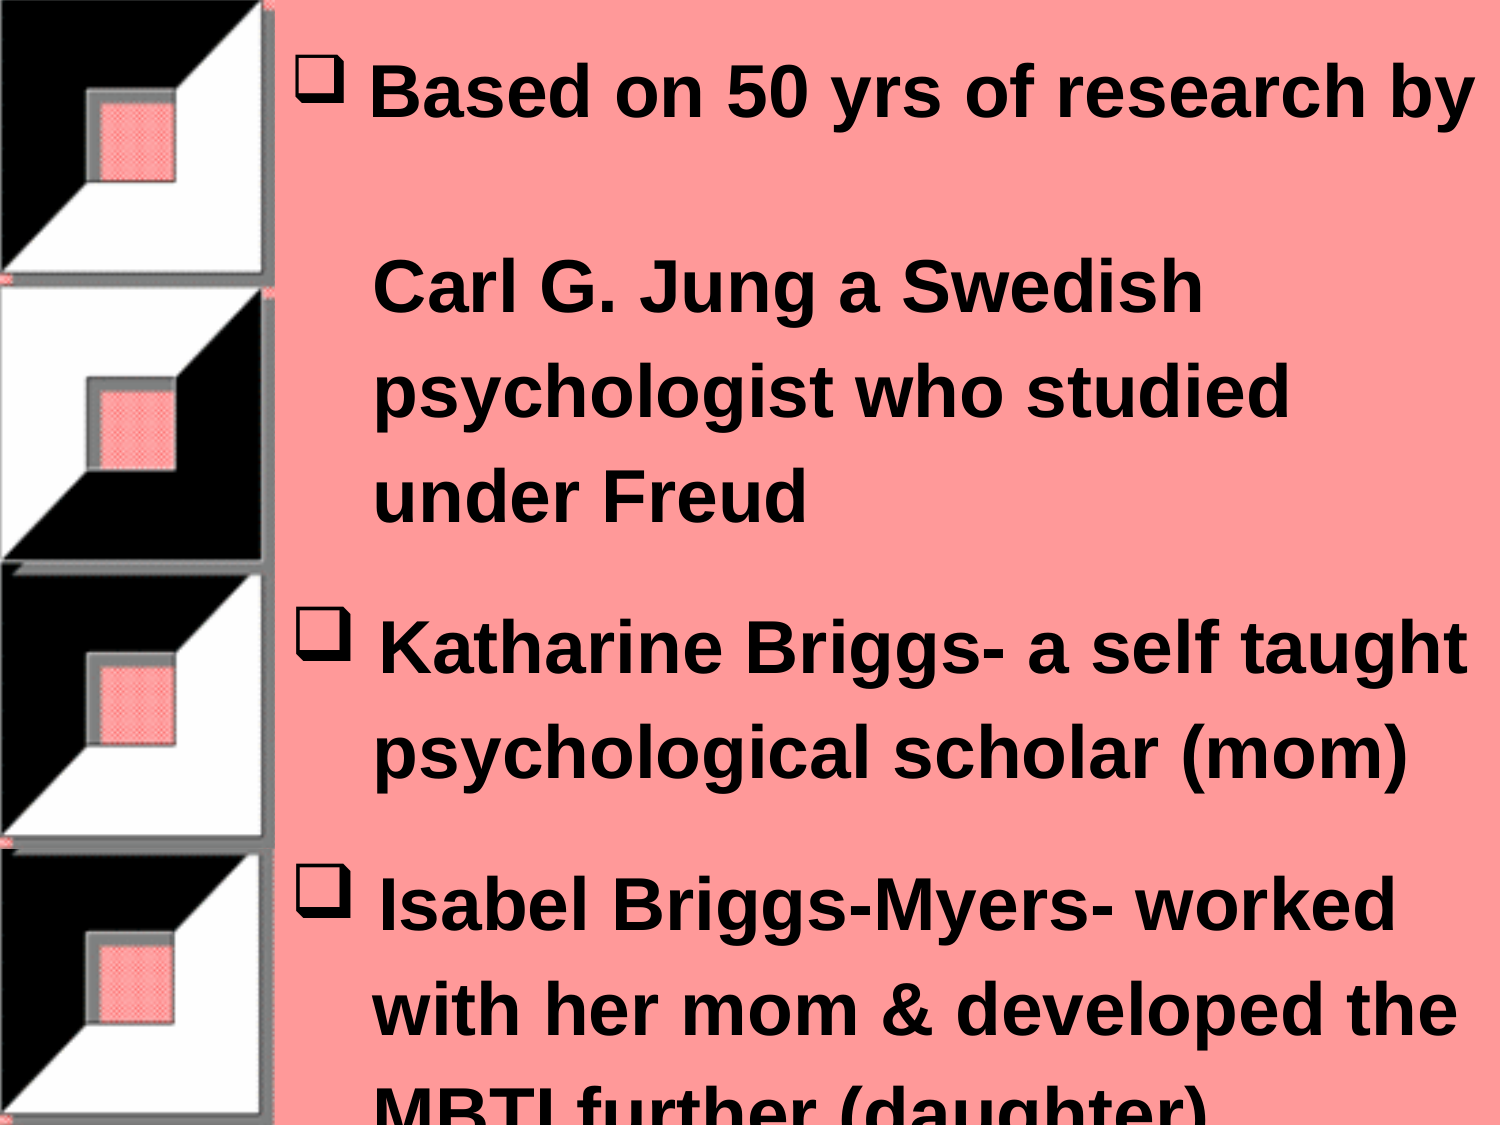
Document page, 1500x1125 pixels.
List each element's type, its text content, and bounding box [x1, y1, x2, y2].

subtitle Based on 50 yrs of research by Carl G. Jung a Swedish psychologist who studied under Freud Katharine Briggs- a self taught psychological scholar (mom) Isabel Briggs-Myers- worked with her mom & developed the MBTI further (daughter) [277, 0, 1500, 1125]
picture [0, 0, 276, 1125]
